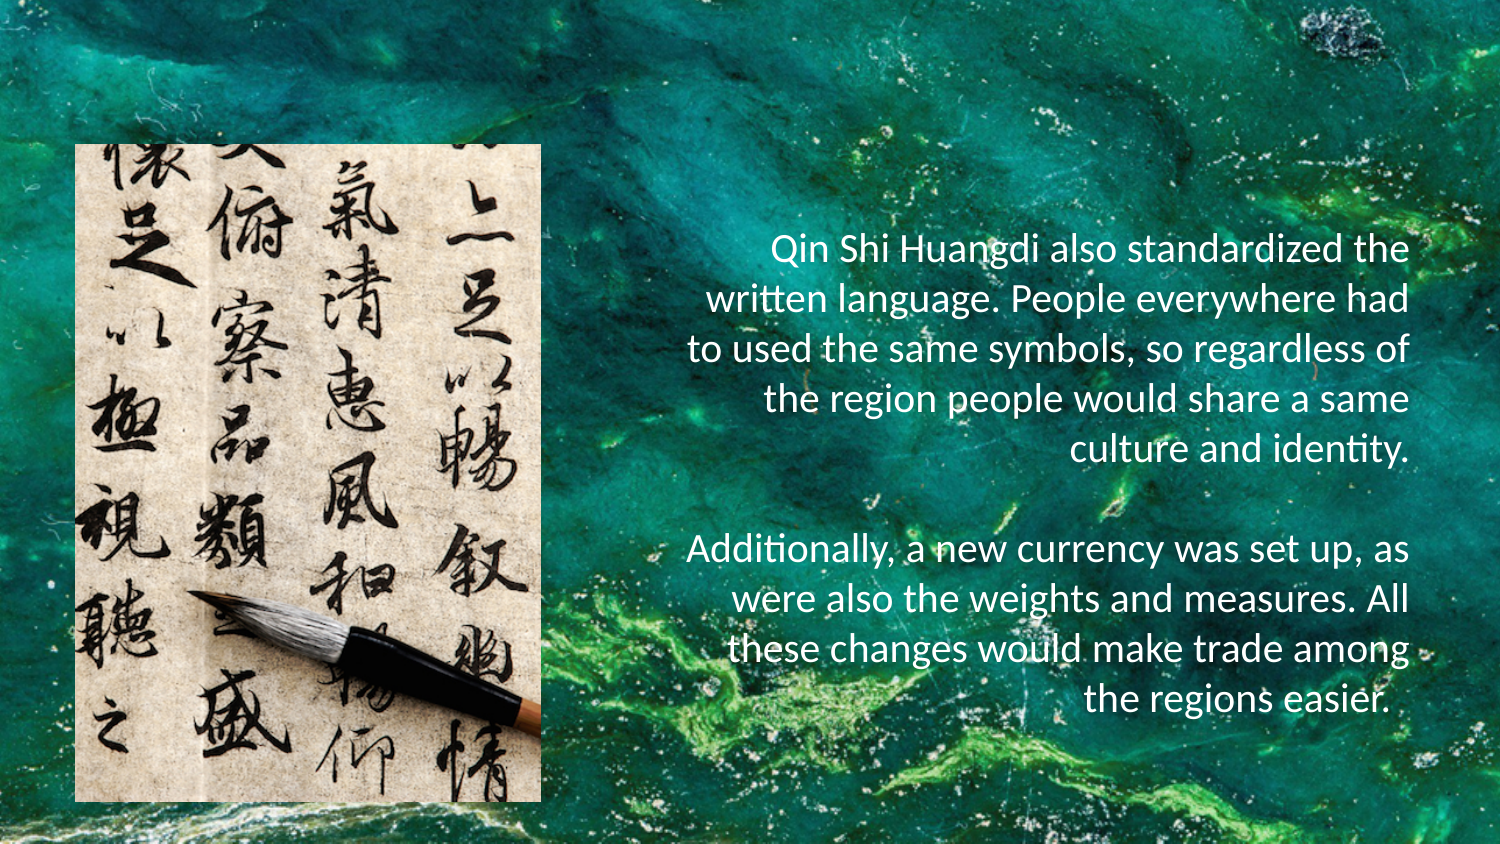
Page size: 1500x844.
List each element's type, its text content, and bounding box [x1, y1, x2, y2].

text_box Qin Shi Huangdi also standardized the written language. People everywhere had to used the same symbols, so regardless of the region people would share a same culture and identity. Additionally, a new currency was set up, as were also the weights and measures. All these changes would make trade among the regions easier. [650, 213, 1425, 729]
picture [0, 0, 1500, 844]
